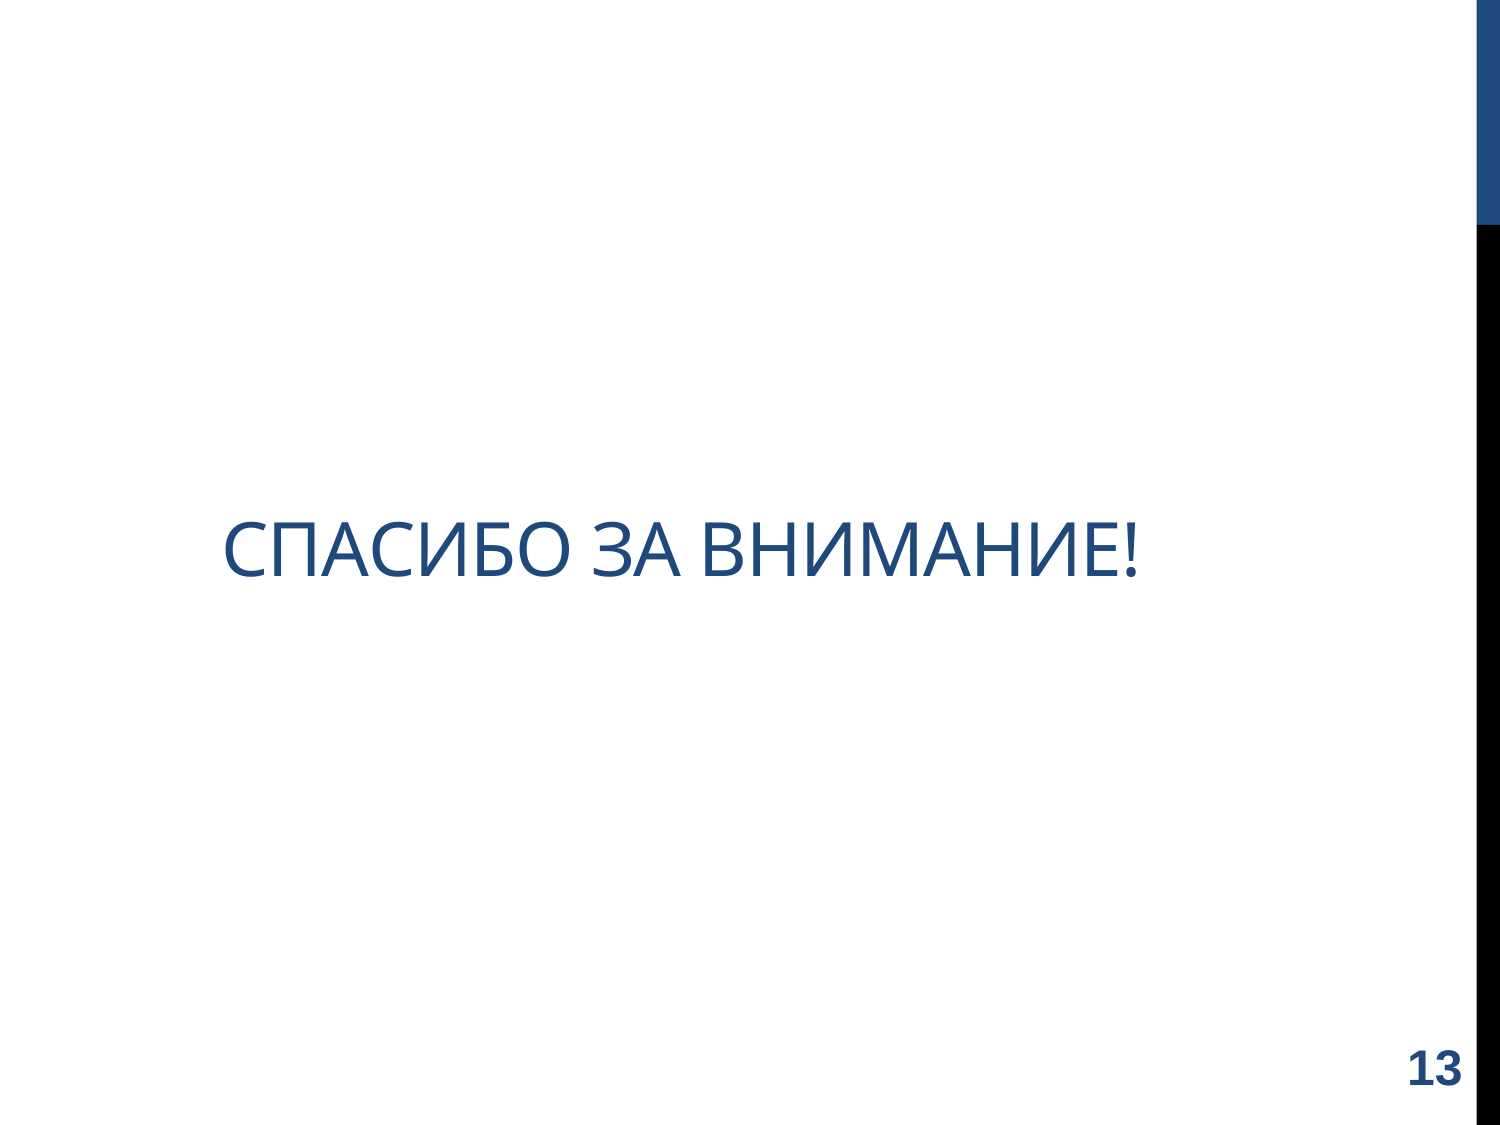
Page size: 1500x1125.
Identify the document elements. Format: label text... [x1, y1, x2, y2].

slide_number 13 [1392, 1035, 1500, 1095]
title СПАСИБО ЗА ВНИМАНИЕ! [206, 373, 1365, 599]
